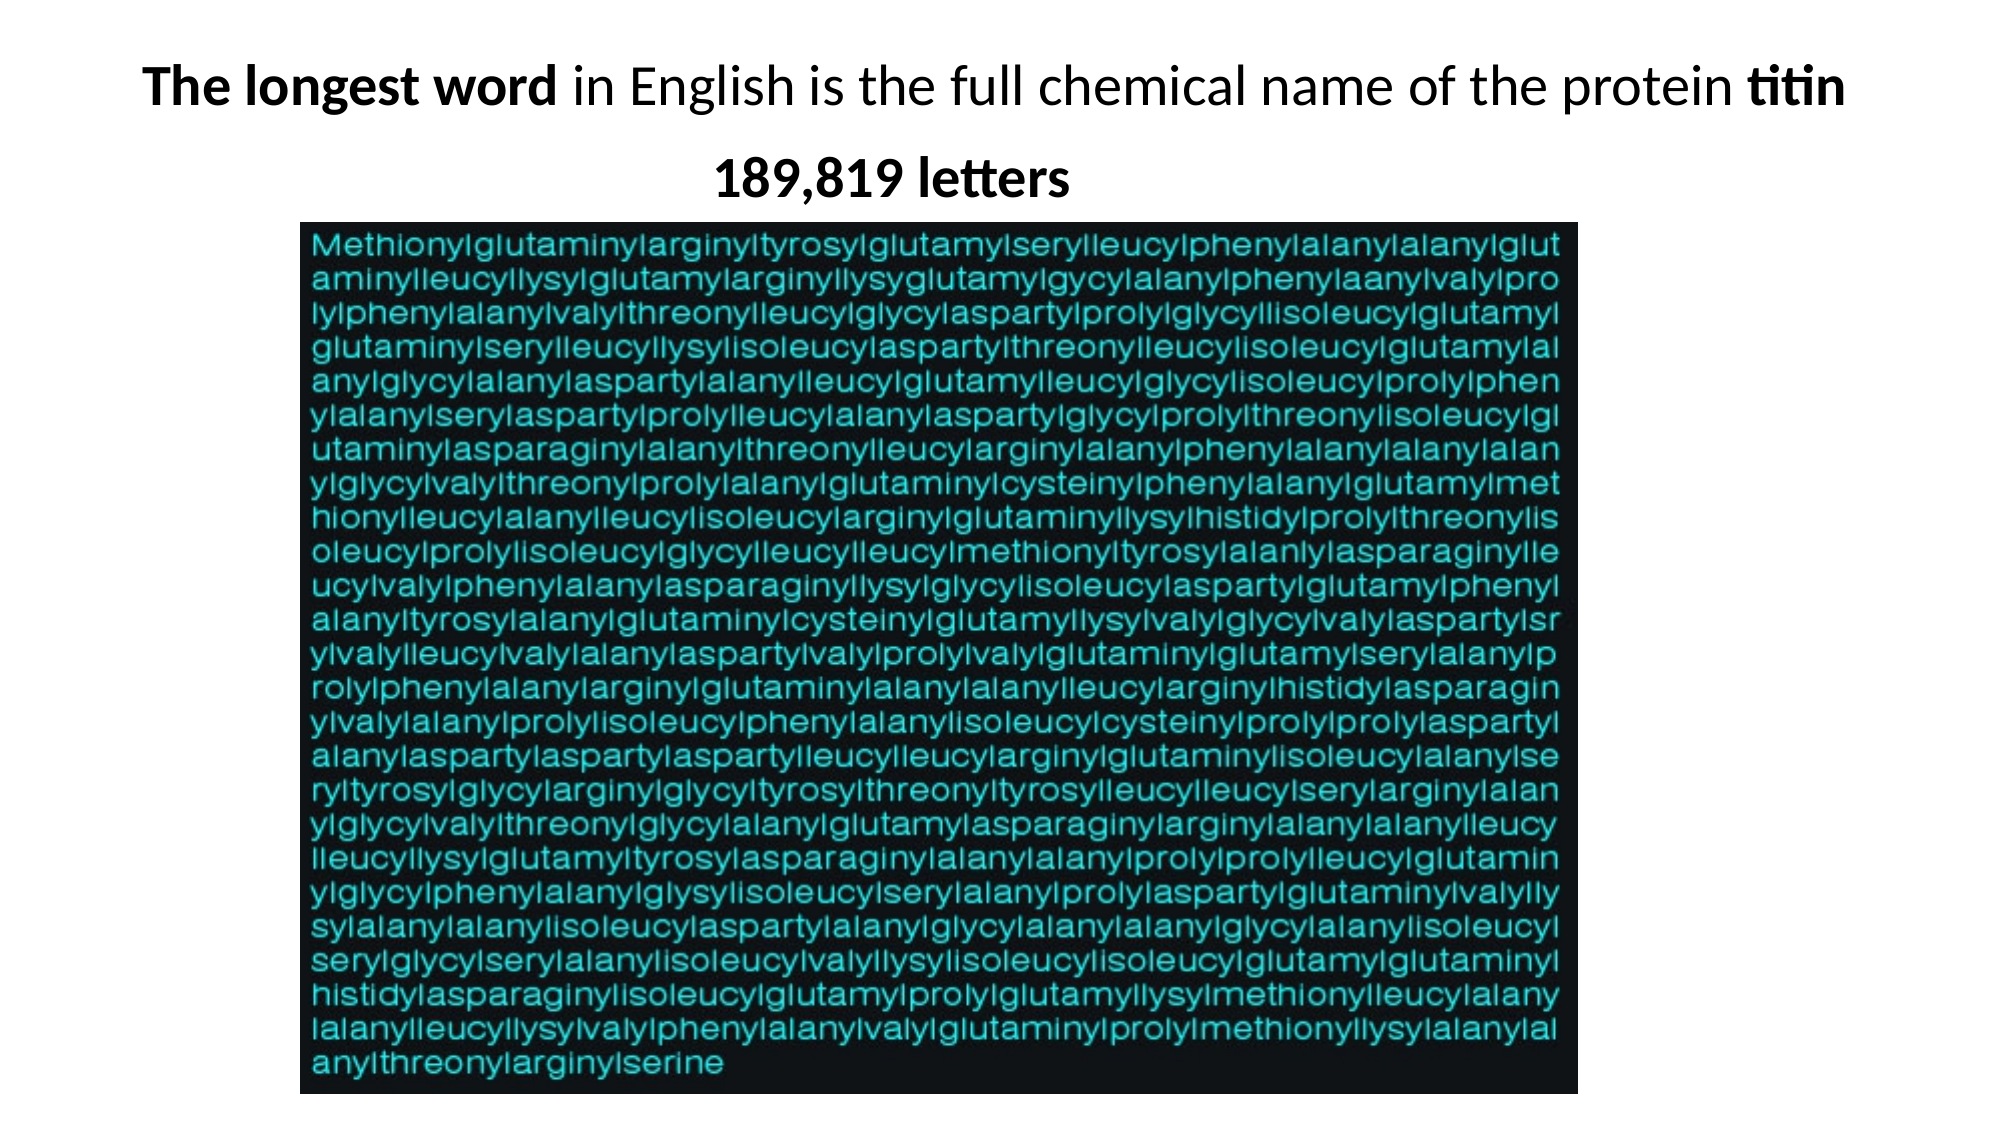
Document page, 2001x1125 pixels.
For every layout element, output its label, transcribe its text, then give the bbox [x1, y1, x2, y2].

picture [300, 222, 1578, 1094]
text_box The longest word in English is the full chemical name of the protein titin [127, 40, 1863, 125]
text_box 189,819 letters [697, 131, 1086, 217]
